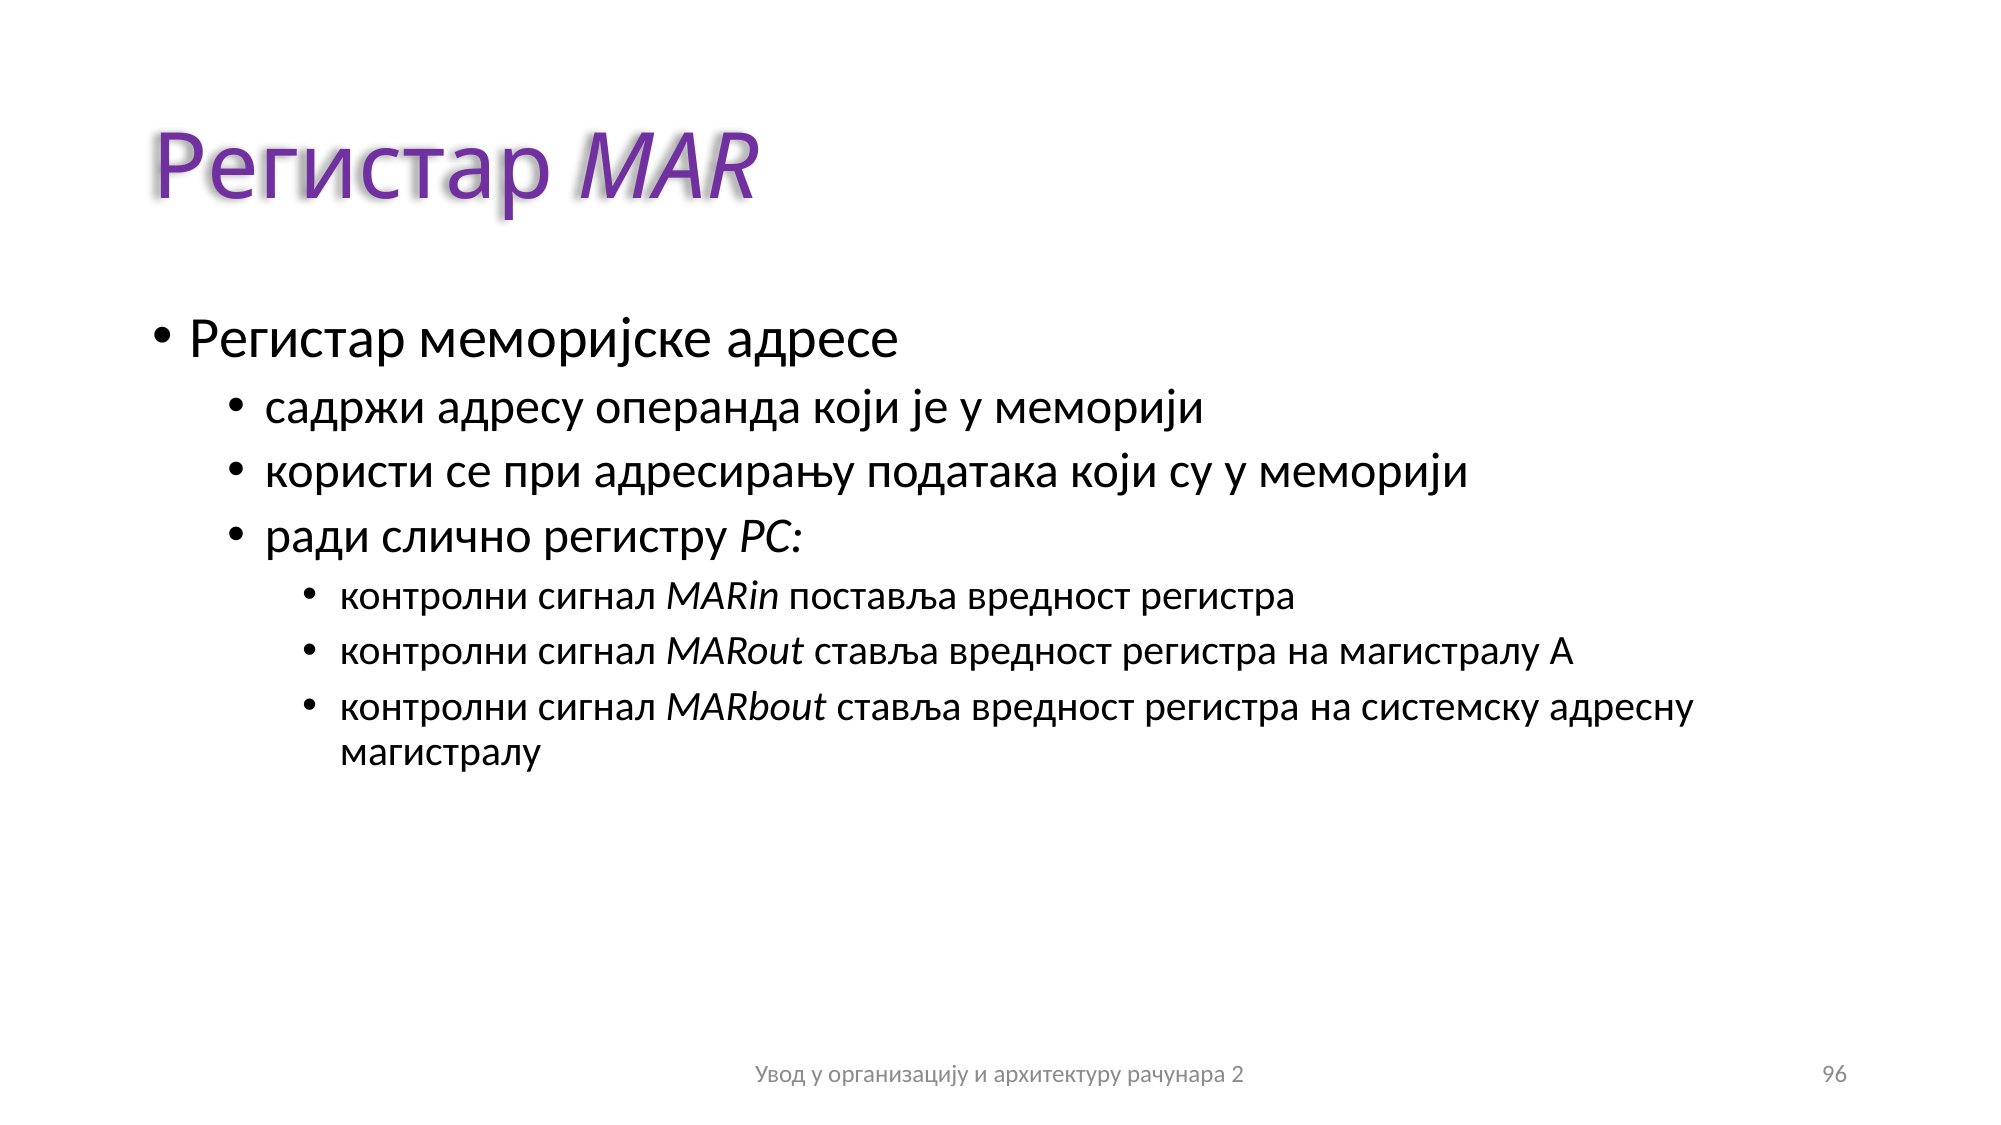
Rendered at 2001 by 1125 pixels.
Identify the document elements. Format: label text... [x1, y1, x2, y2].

title Регистар MAR [137, 59, 1863, 278]
footer Увод у организацију и архитектуру рачунара 2 [662, 1042, 1338, 1103]
slide_number 96 [1412, 1042, 1863, 1103]
list Регистар меморијске адресе садржи адресу операнда који је у меморији користи се при адресирању података који су у меморији ради слично регистру PC: контролни сигнал MARin поставља вредност регистра контролни сигнал MARout ставља вредност регистра на магистралу А контролни сигнал MARbout ставља вредност регистра на системску адресну магистралу [137, 299, 1863, 1014]
